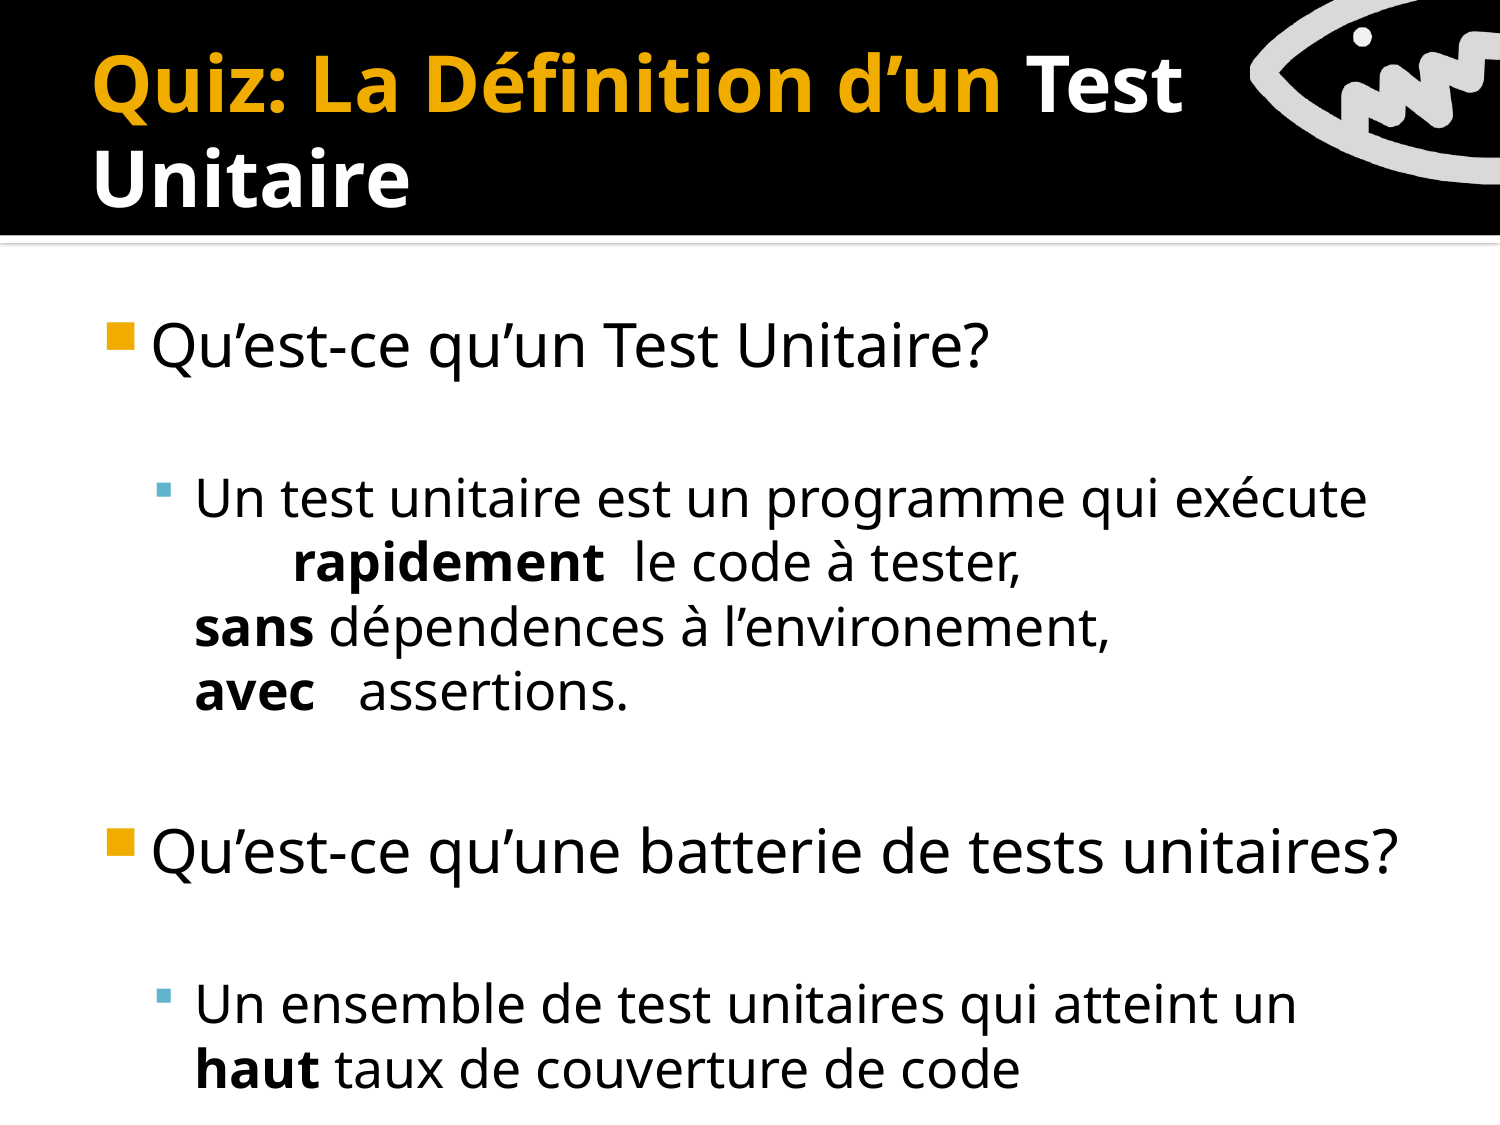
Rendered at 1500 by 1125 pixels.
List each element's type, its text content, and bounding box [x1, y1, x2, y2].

title Quiz: La Définition d’un Test Unitaire [75, 25, 1425, 231]
list Qu’est-ce qu’un Test Unitaire? Un test unitaire est un programme qui exécute rapidement le code à tester, sans dépendences à l’environement, avec assertions. Qu’est-ce qu’une batterie de tests unitaires? Un ensemble de test unitaires qui atteint un haut taux de couverture de code [75, 291, 1425, 1125]
picture [1249, 0, 1500, 188]
